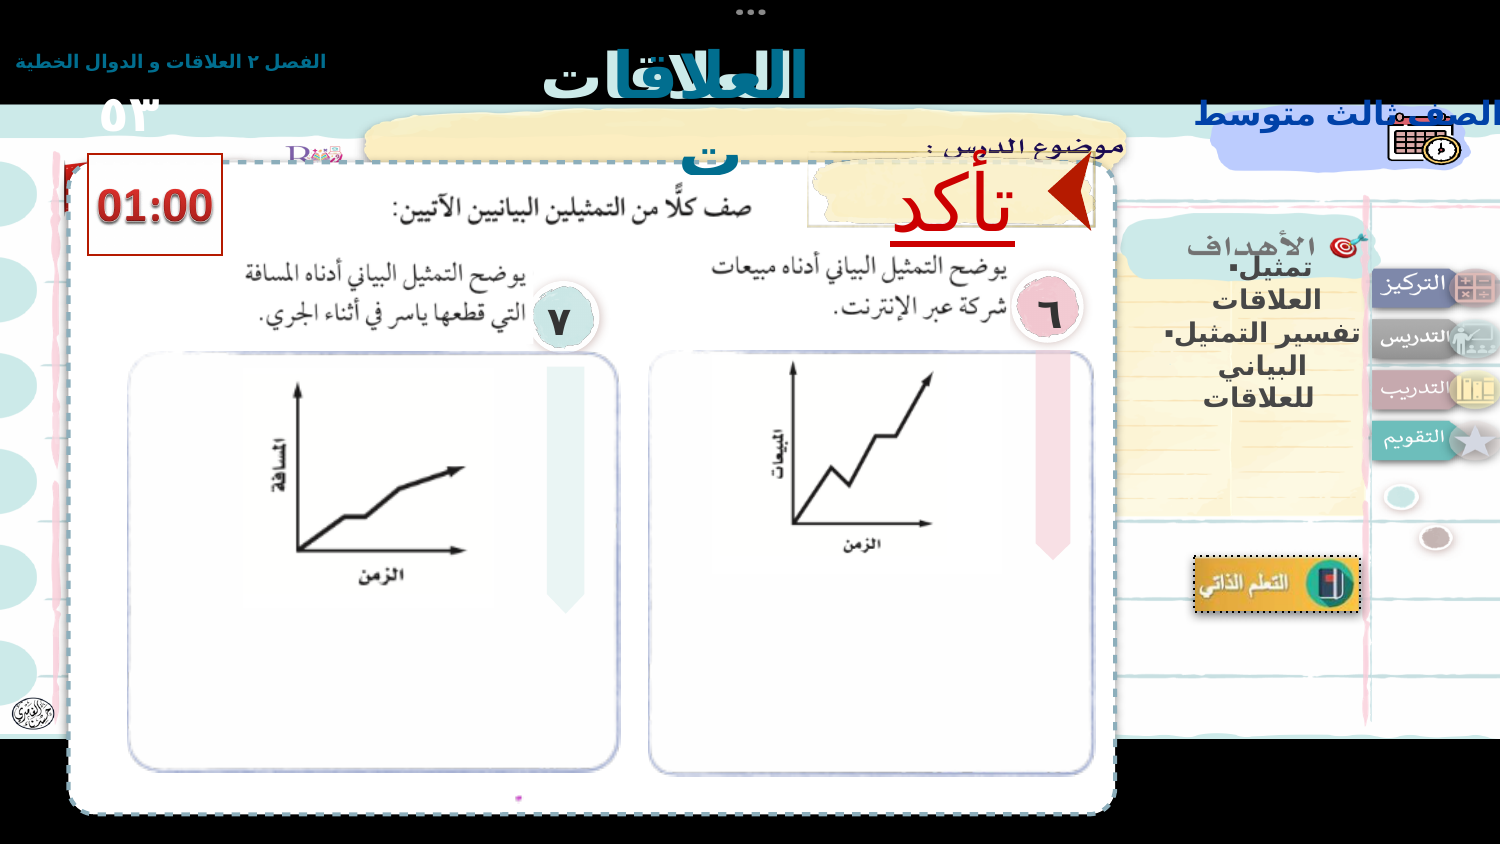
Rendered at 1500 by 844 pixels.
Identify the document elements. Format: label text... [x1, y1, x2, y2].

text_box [648, 349, 1097, 777]
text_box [526, 280, 600, 351]
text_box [1011, 270, 1084, 344]
picture [0, 0, 1500, 844]
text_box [127, 351, 621, 773]
text_box ٥٣ [74, 81, 184, 142]
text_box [807, 151, 1098, 232]
